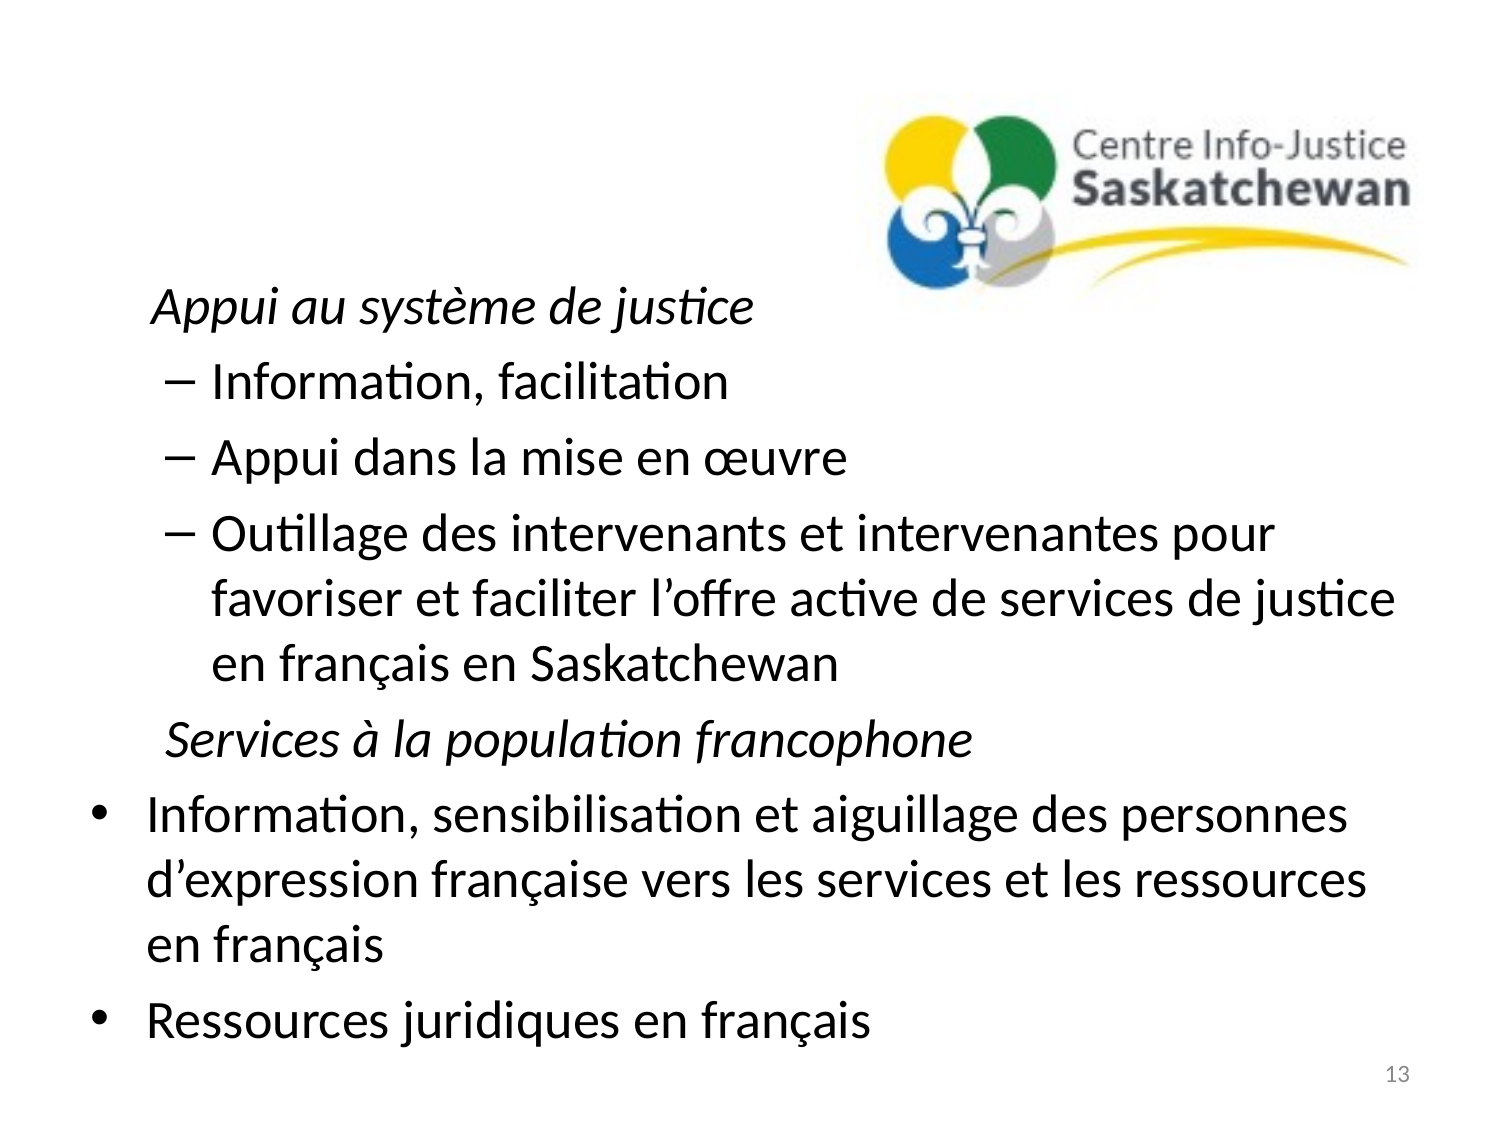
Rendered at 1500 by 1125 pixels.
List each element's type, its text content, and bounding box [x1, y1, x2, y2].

picture [855, 52, 1451, 351]
slide_number 13 [1074, 1042, 1425, 1103]
list Appui au système de justice Information, facilitation Appui dans la mise en œuvre Outillage des intervenants et intervenantes pour favoriser et faciliter l’offre active de services de justice en français en Saskatchewan Services à la population francophone Information, sensibilisation et aiguillage des personnes d’expression française vers les services et les ressources en français Ressources juridiques en français [75, 262, 1425, 1005]
